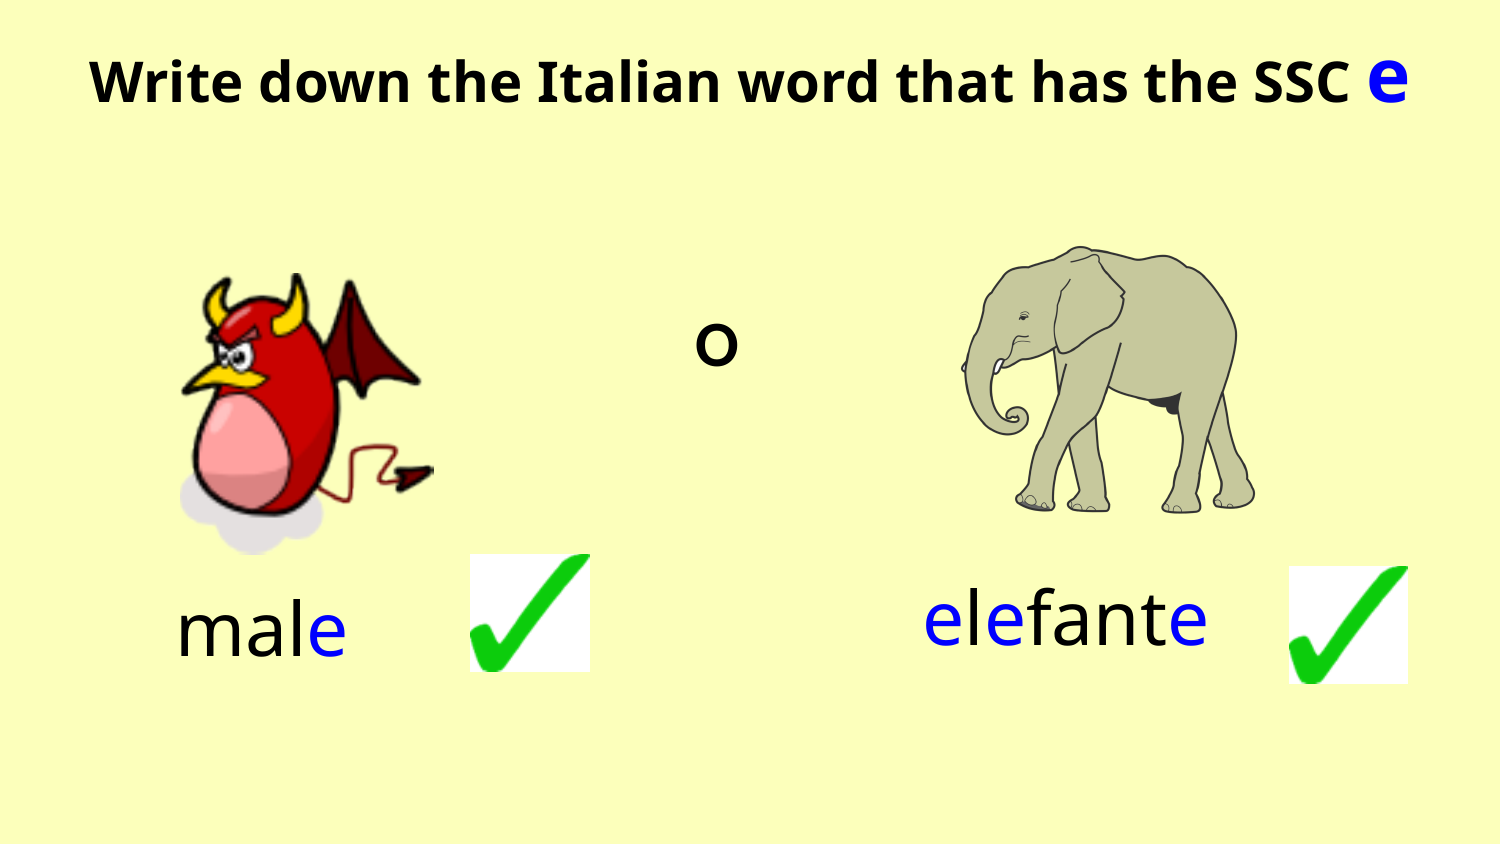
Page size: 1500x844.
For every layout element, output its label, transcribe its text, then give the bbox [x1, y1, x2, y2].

picture [944, 226, 1269, 522]
text_box male [160, 566, 484, 706]
text_box Write down the Italian word that has the SSC e [24, 23, 1476, 174]
picture [470, 554, 590, 673]
picture [1288, 565, 1409, 684]
text_box O [680, 286, 820, 422]
text_box elefante [907, 554, 1342, 695]
picture [180, 273, 434, 556]
